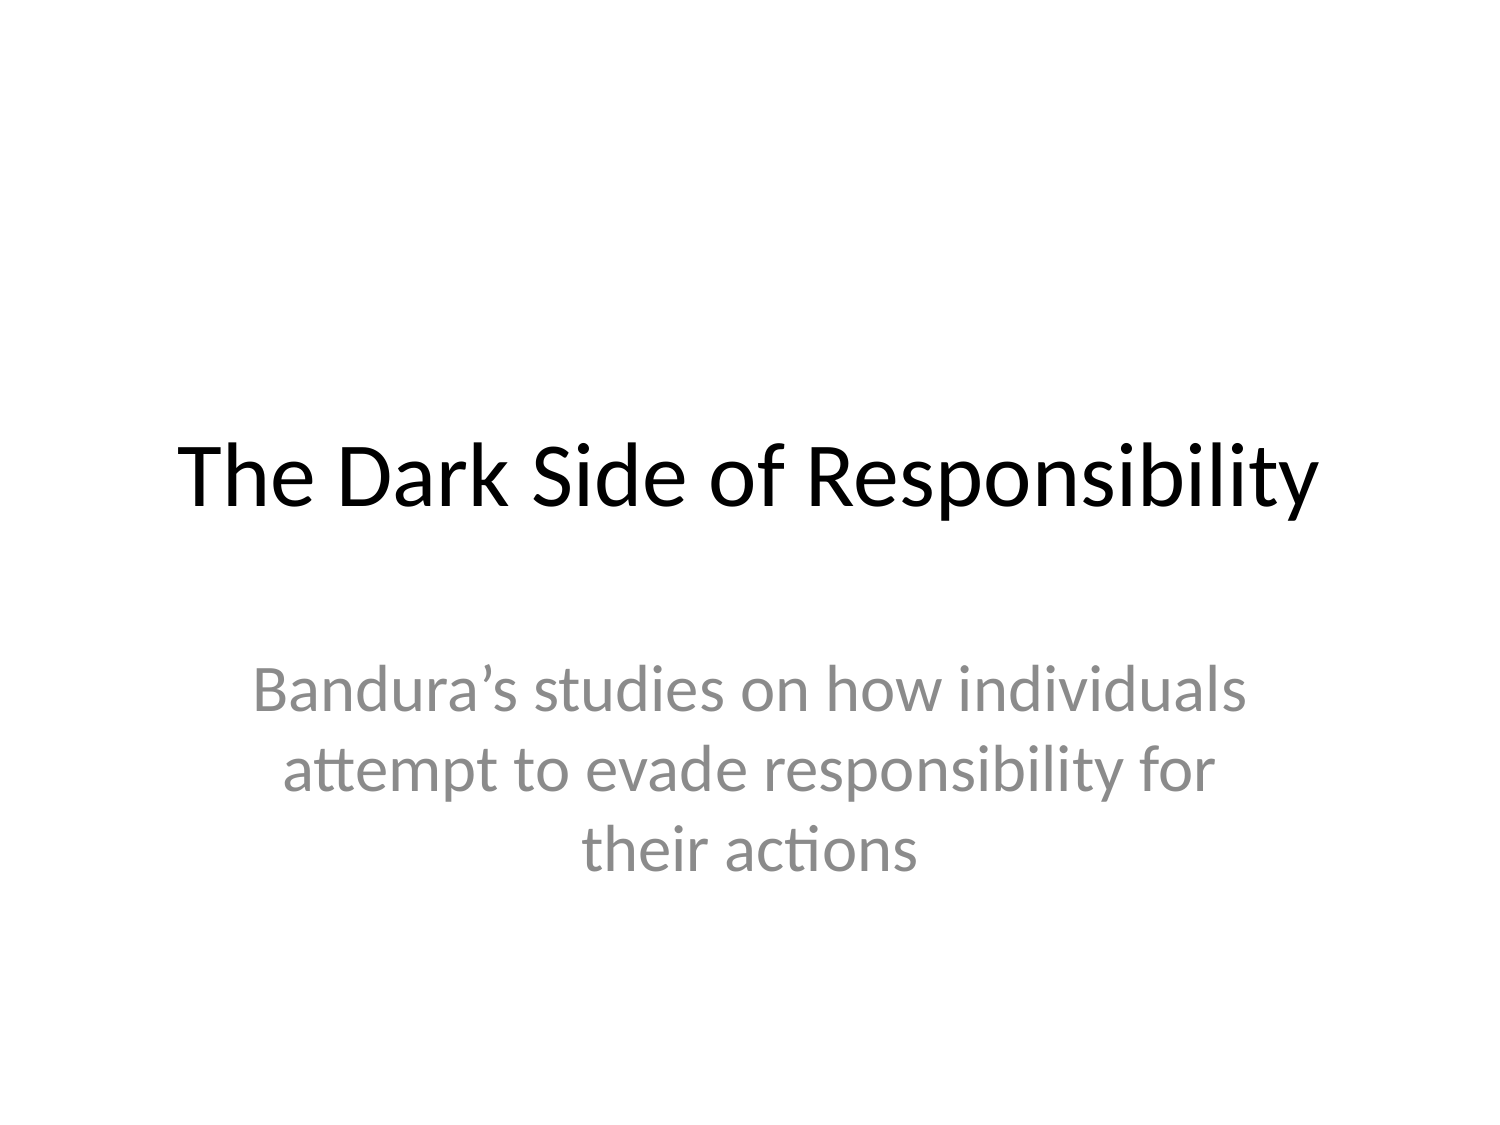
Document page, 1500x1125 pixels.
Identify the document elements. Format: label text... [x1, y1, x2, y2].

subtitle Bandura’s studies on how individuals attempt to evade responsibility for their actions [225, 637, 1275, 925]
title The Dark Side of Responsibility [112, 349, 1388, 591]
